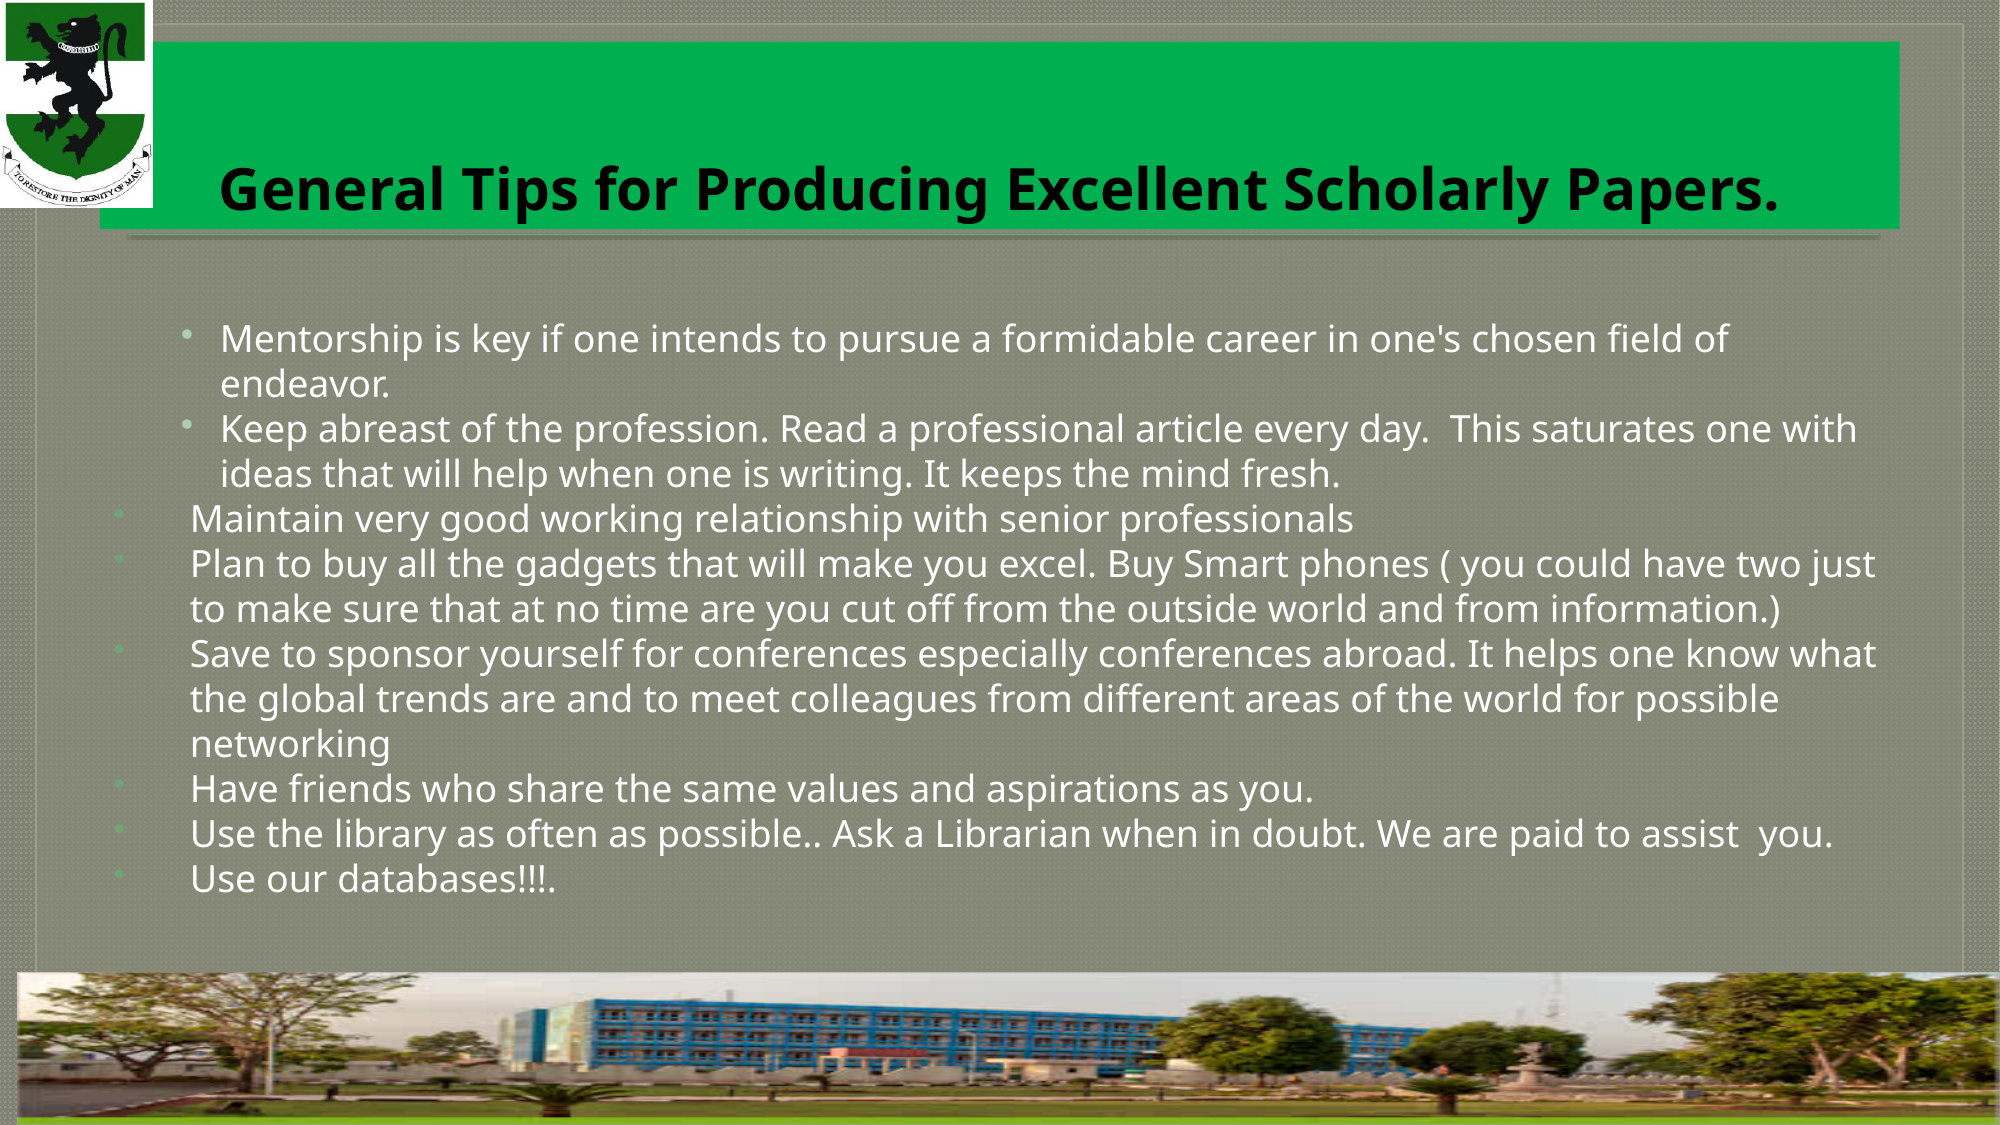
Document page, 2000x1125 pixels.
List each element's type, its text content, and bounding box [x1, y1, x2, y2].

title General Tips for Producing Excellent Scholarly Papers. [99, 41, 1900, 230]
picture [0, 0, 153, 208]
picture [17, 972, 2000, 1125]
list Mentorship is key if one intends to pursue a formidable career in one's chosen field of endeavor. Keep abreast of the profession. Read a professional article every day. This saturates one with ideas that will help when one is writing. It keeps the mind fresh. Maintain very good working relationship with senior professionals Plan to buy all the gadgets that will make you excel. Buy Smart phones ( you could have two just to make sure that at no time are you cut off from the outside world and from information.) Save to sponsor yourself for conferences especially conferences abroad. It helps one know what the global trends are and to meet colleagues from different areas of the world for possible networking Have friends who share the same values and aspirations as you. Use the library as often as possible.. Ask a Librarian when in doubt. We are paid to assist you. Use our databases!!!. [99, 257, 1903, 915]
